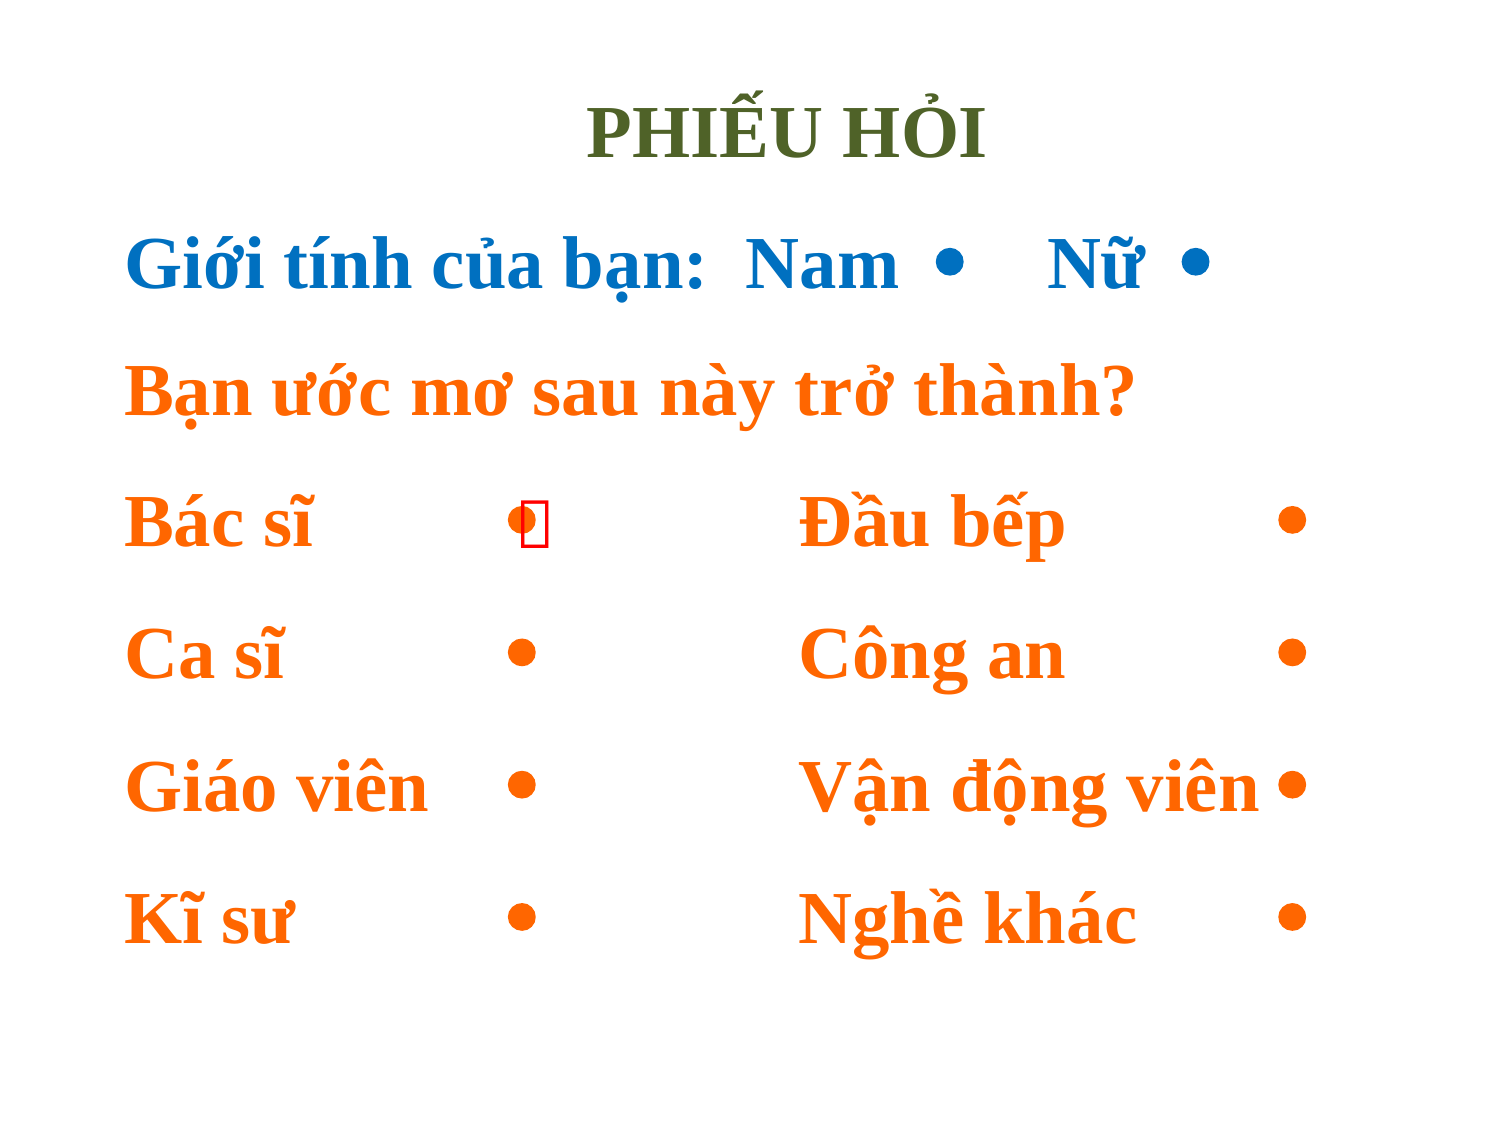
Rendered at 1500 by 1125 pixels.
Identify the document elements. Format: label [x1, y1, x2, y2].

text_box [123, 87, 1451, 1001]
